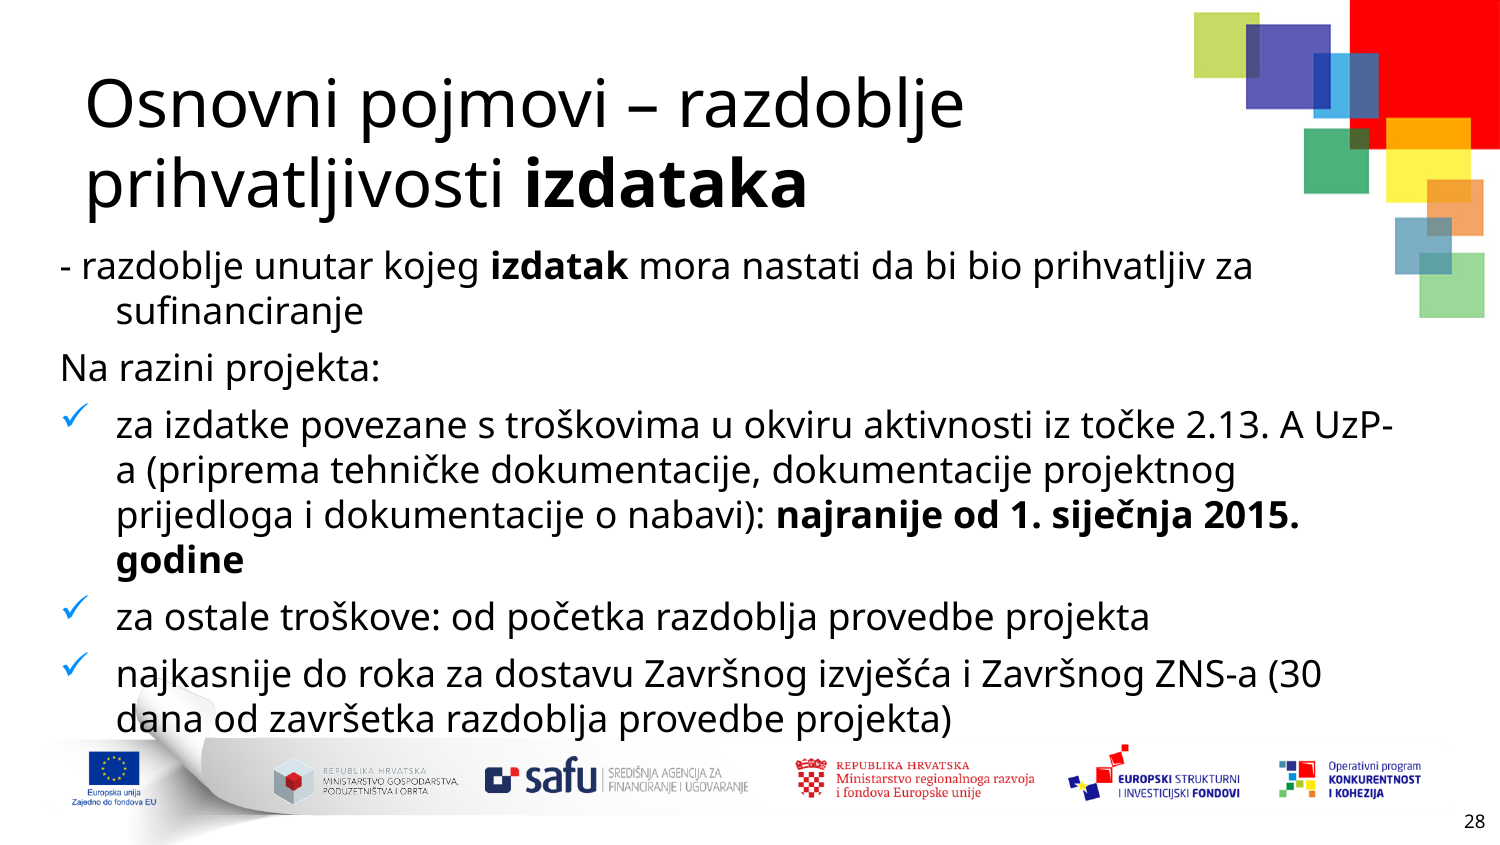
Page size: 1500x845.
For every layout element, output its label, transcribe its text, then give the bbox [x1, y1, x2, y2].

picture [1194, 0, 1500, 318]
title Osnovni pojmovi – razdoblje prihvatljivosti izdataka [84, 60, 1247, 175]
list - razdoblje unutar kojeg izdatak mora nastati da bi bio prihvatljiv za sufinanciranje Na razini projekta: za izdatke povezane s troškovima u okviru aktivnosti iz točke 2.13. A UzP-a (priprema tehničke dokumentacije, dokumentacije projektnog prijedloga i dokumentacije o nabavi): najranije od 1. siječnja 2015. godine za ostale troškove: od početka razdoblja provedbe projekta najkasnije do roka za dostavu Završnog izvješća i Završnog ZNS-a (30 dana od završetka razdoblja provedbe projekta) [59, 242, 1413, 747]
slide_number 28 [1135, 810, 1486, 844]
picture [47, 678, 1450, 845]
